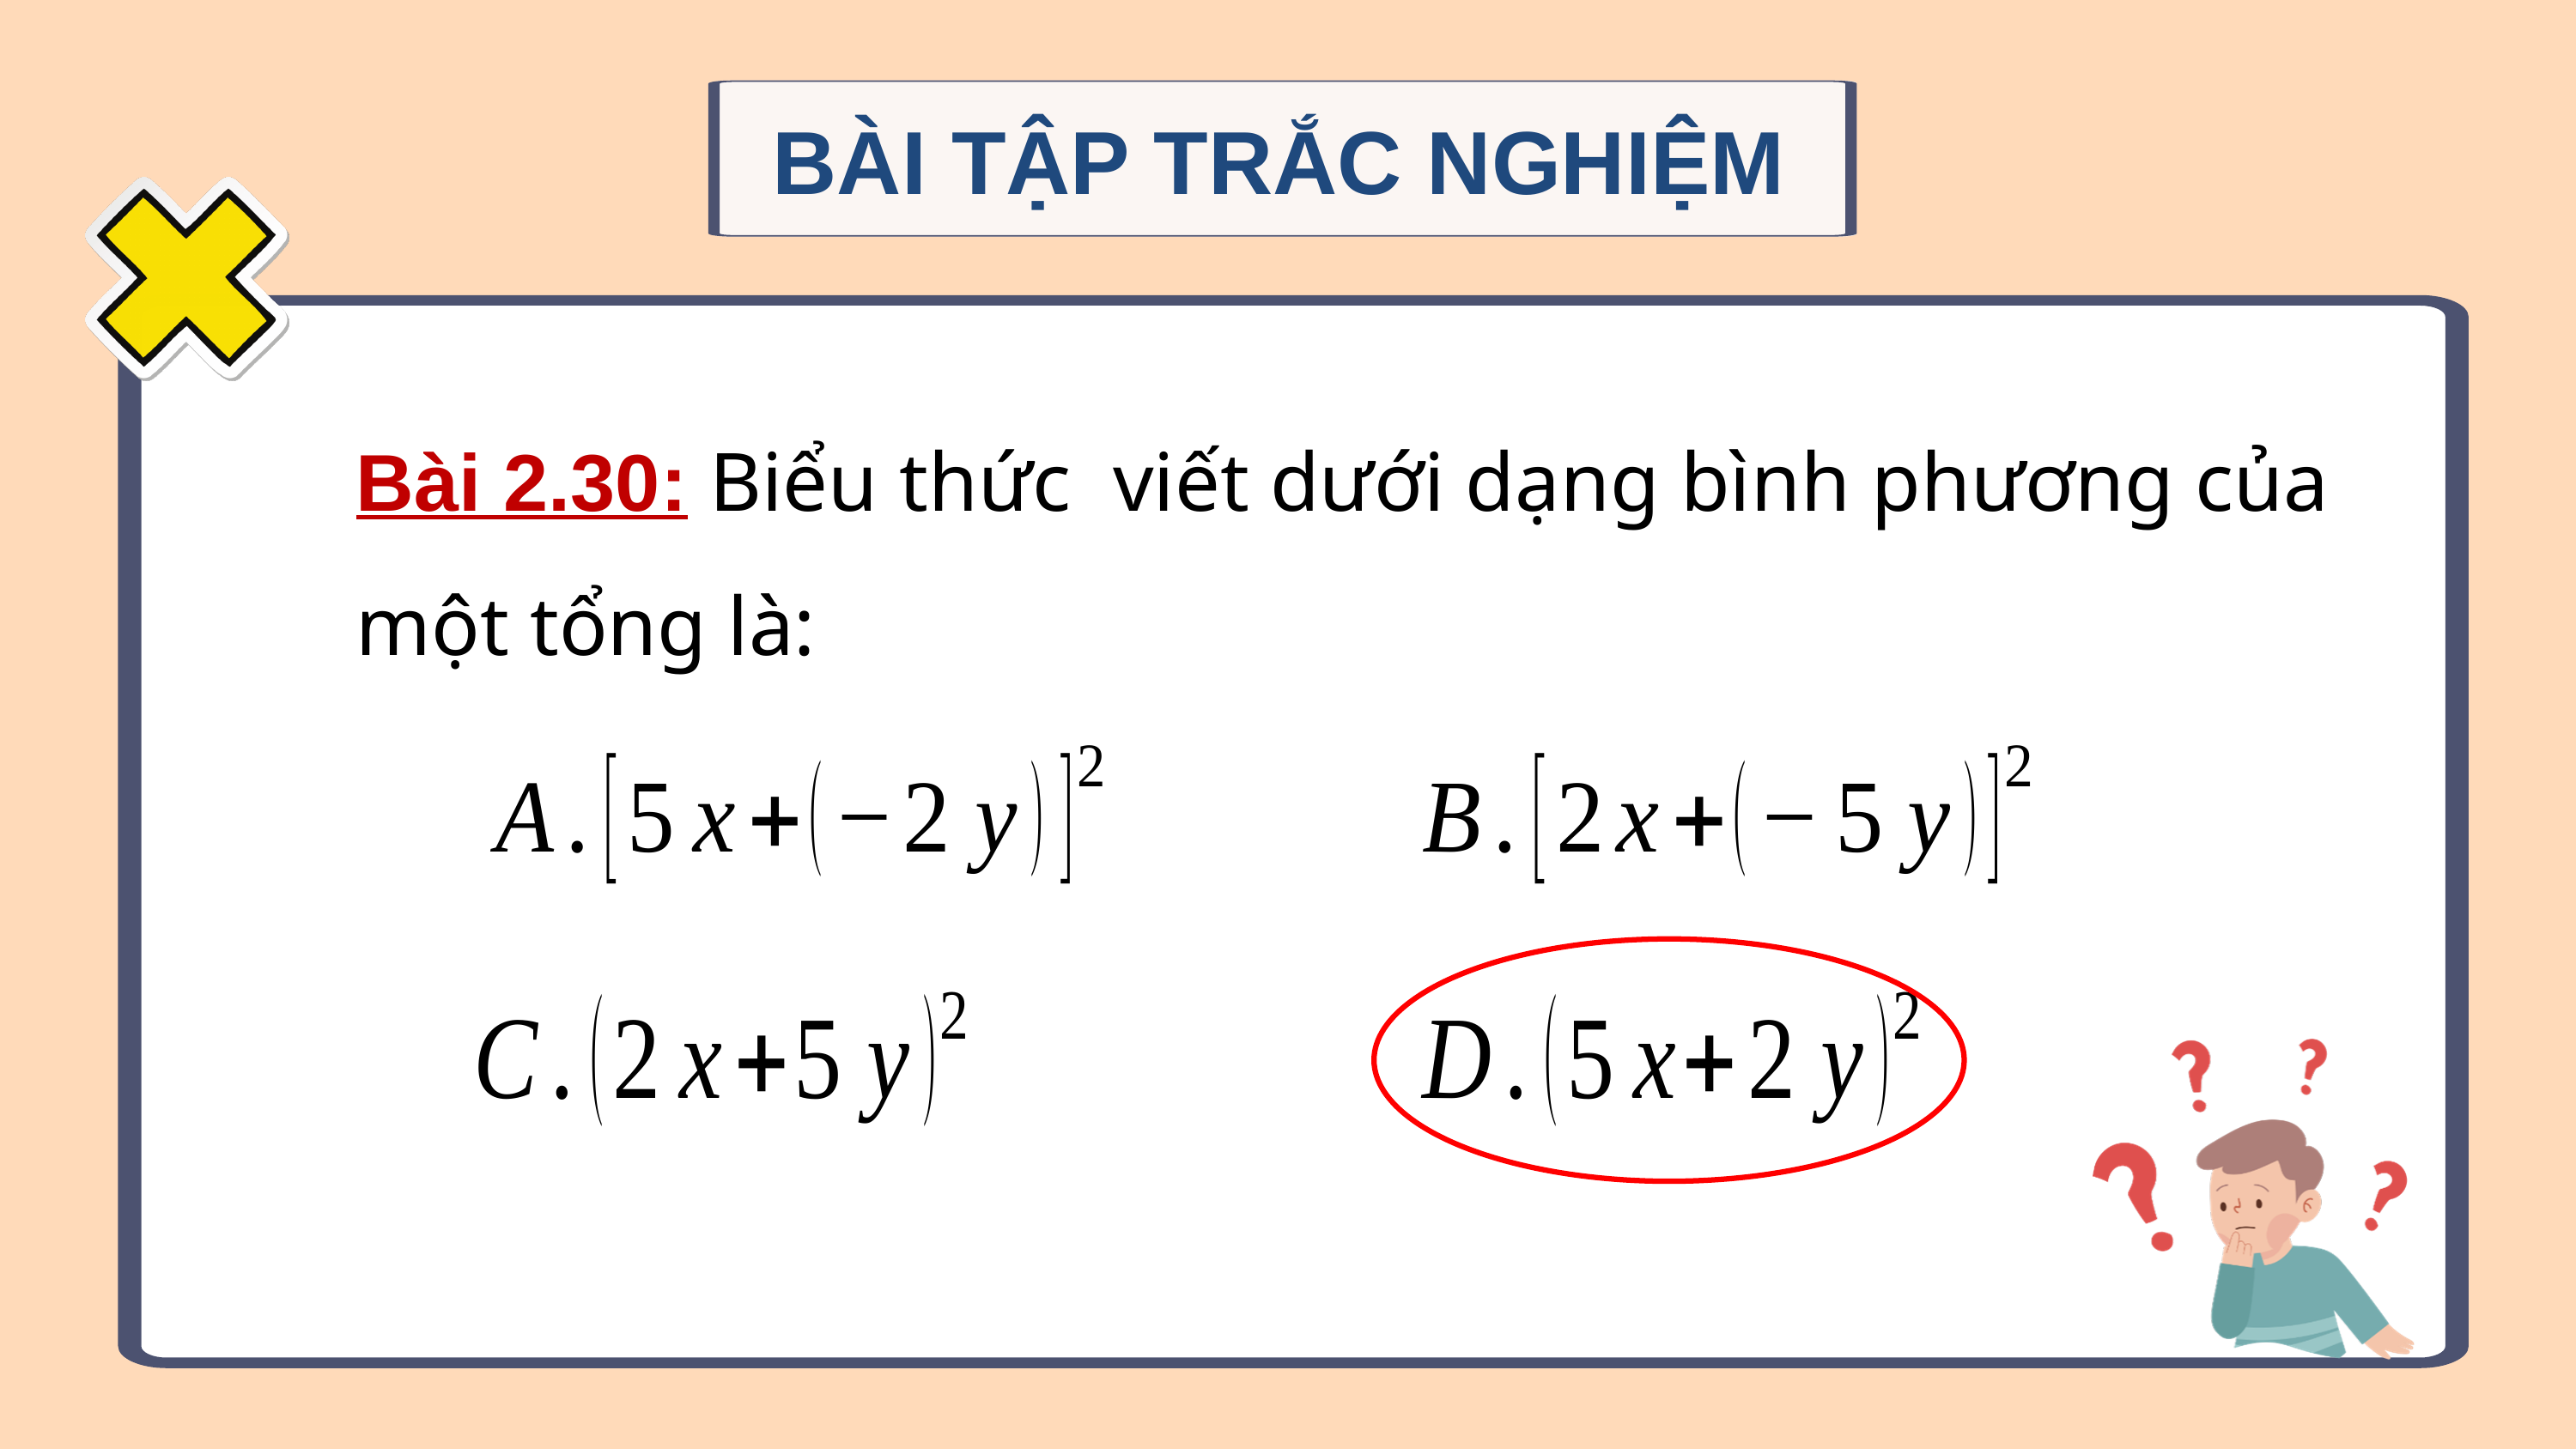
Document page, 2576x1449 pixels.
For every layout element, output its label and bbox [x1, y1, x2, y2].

text_box [708, 80, 1965, 237]
picture [2093, 1037, 2415, 1363]
text_box [118, 294, 2470, 1368]
picture [85, 177, 289, 381]
